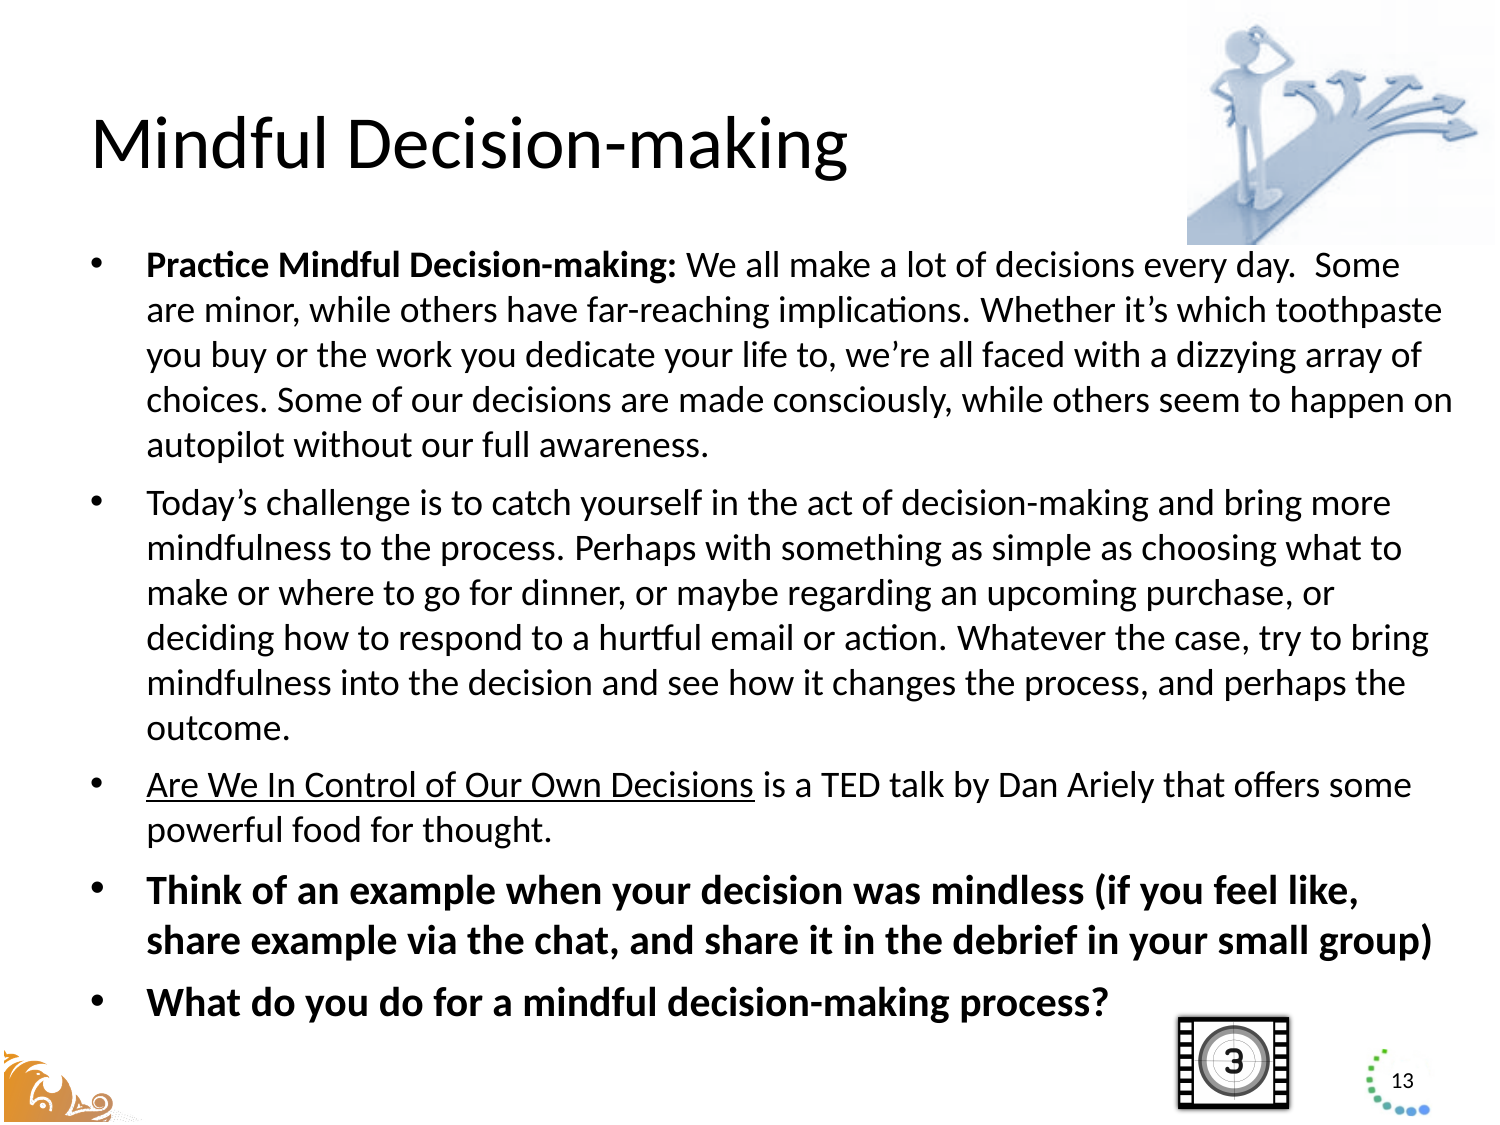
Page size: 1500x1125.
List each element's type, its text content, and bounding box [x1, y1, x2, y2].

picture [1186, 0, 1495, 245]
list Practice Mindful Decision-making: We all make a lot of decisions every day. Some are minor, while others have far-reaching implications. Whether it’s which toothpaste you buy or the work you dedicate your life to, we’re all faced with a dizzying array of choices. Some of our decisions are made consciously, while others seem to happen on autopilot without our full awareness. Today’s challenge is to catch yourself in the act of decision-making and bring more mindfulness to the process. Perhaps with something as simple as choosing what to make or where to go for dinner, or maybe regarding an upcoming purchase, or deciding how to respond to a hurtful email or action. Whatever the case, try to bring mindfulness into the decision and see how it changes the process, and perhaps the outcome. Are We In Control of Our Own Decisions is a TED talk by Dan Ariely that offers some powerful food for thought. Think of an example when your decision was mindless (if you feel like, share example via the chat, and share it in the debrief in your small group) What do you do for a mindful decision-making process? [75, 232, 1471, 1094]
picture [1172, 1011, 1295, 1115]
title Mindful Decision-making [75, 45, 1181, 232]
picture [4, 1044, 148, 1124]
picture [1363, 1094, 1433, 1117]
